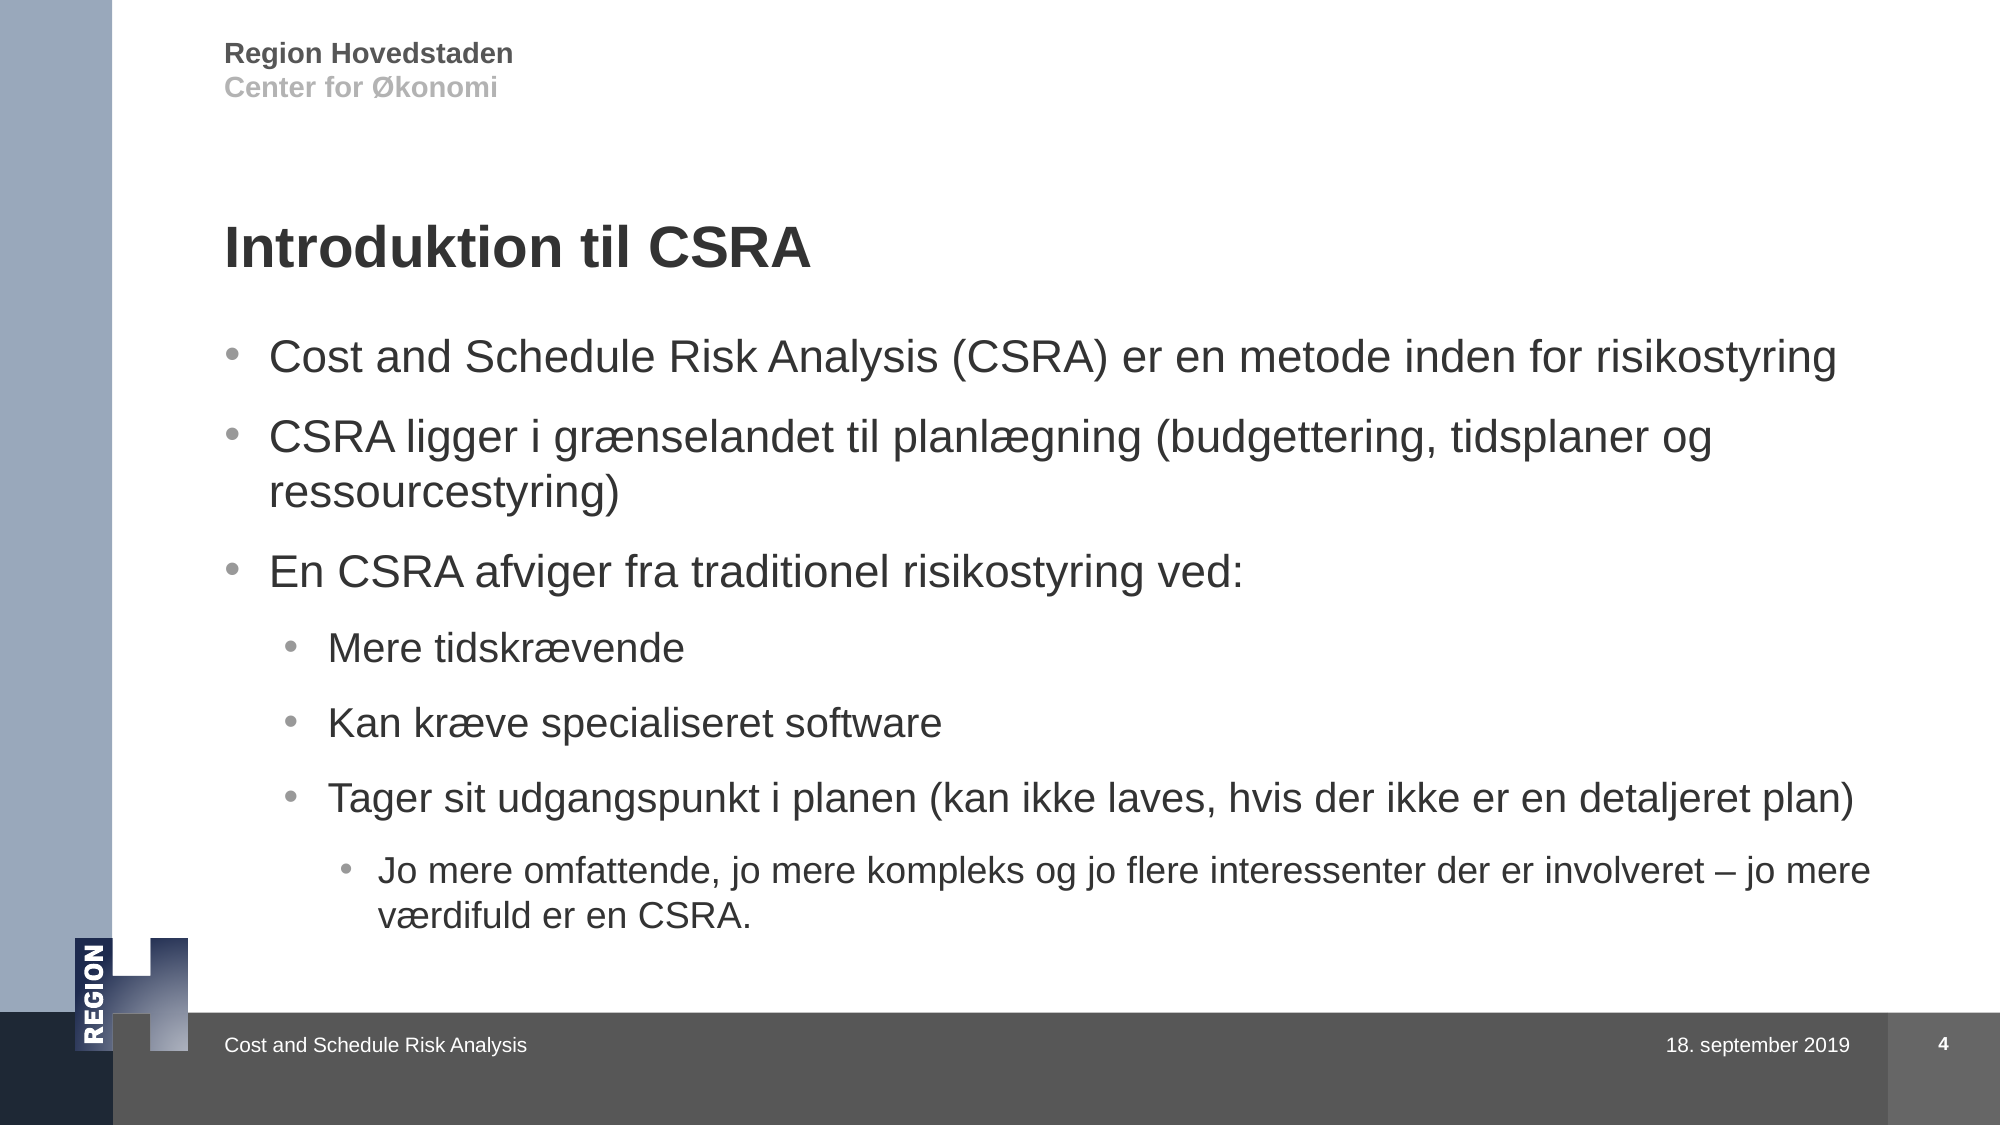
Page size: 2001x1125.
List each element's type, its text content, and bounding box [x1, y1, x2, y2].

picture [0, 938, 188, 1125]
list Cost and Schedule Risk Analysis (CSRA) er en metode inden for risikostyring CSRA ligger i grænselandet til planlægning (budgettering, tidsplaner og ressourcestyring) En CSRA afviger fra traditionel risikostyring ved: Mere tidskrævende Kan kræve specialiseret software Tager sit udgangspunkt i planen (kan ikke laves, hvis der ikke er en detaljeret plan) Jo mere omfattende, jo mere kompleks og jo flere interessenter der er involveret – jo mere værdifuld er en CSRA. [224, 326, 1922, 965]
title Introduktion til CSRA [224, 143, 1888, 279]
slide_number 4 [1887, 1031, 2000, 1061]
